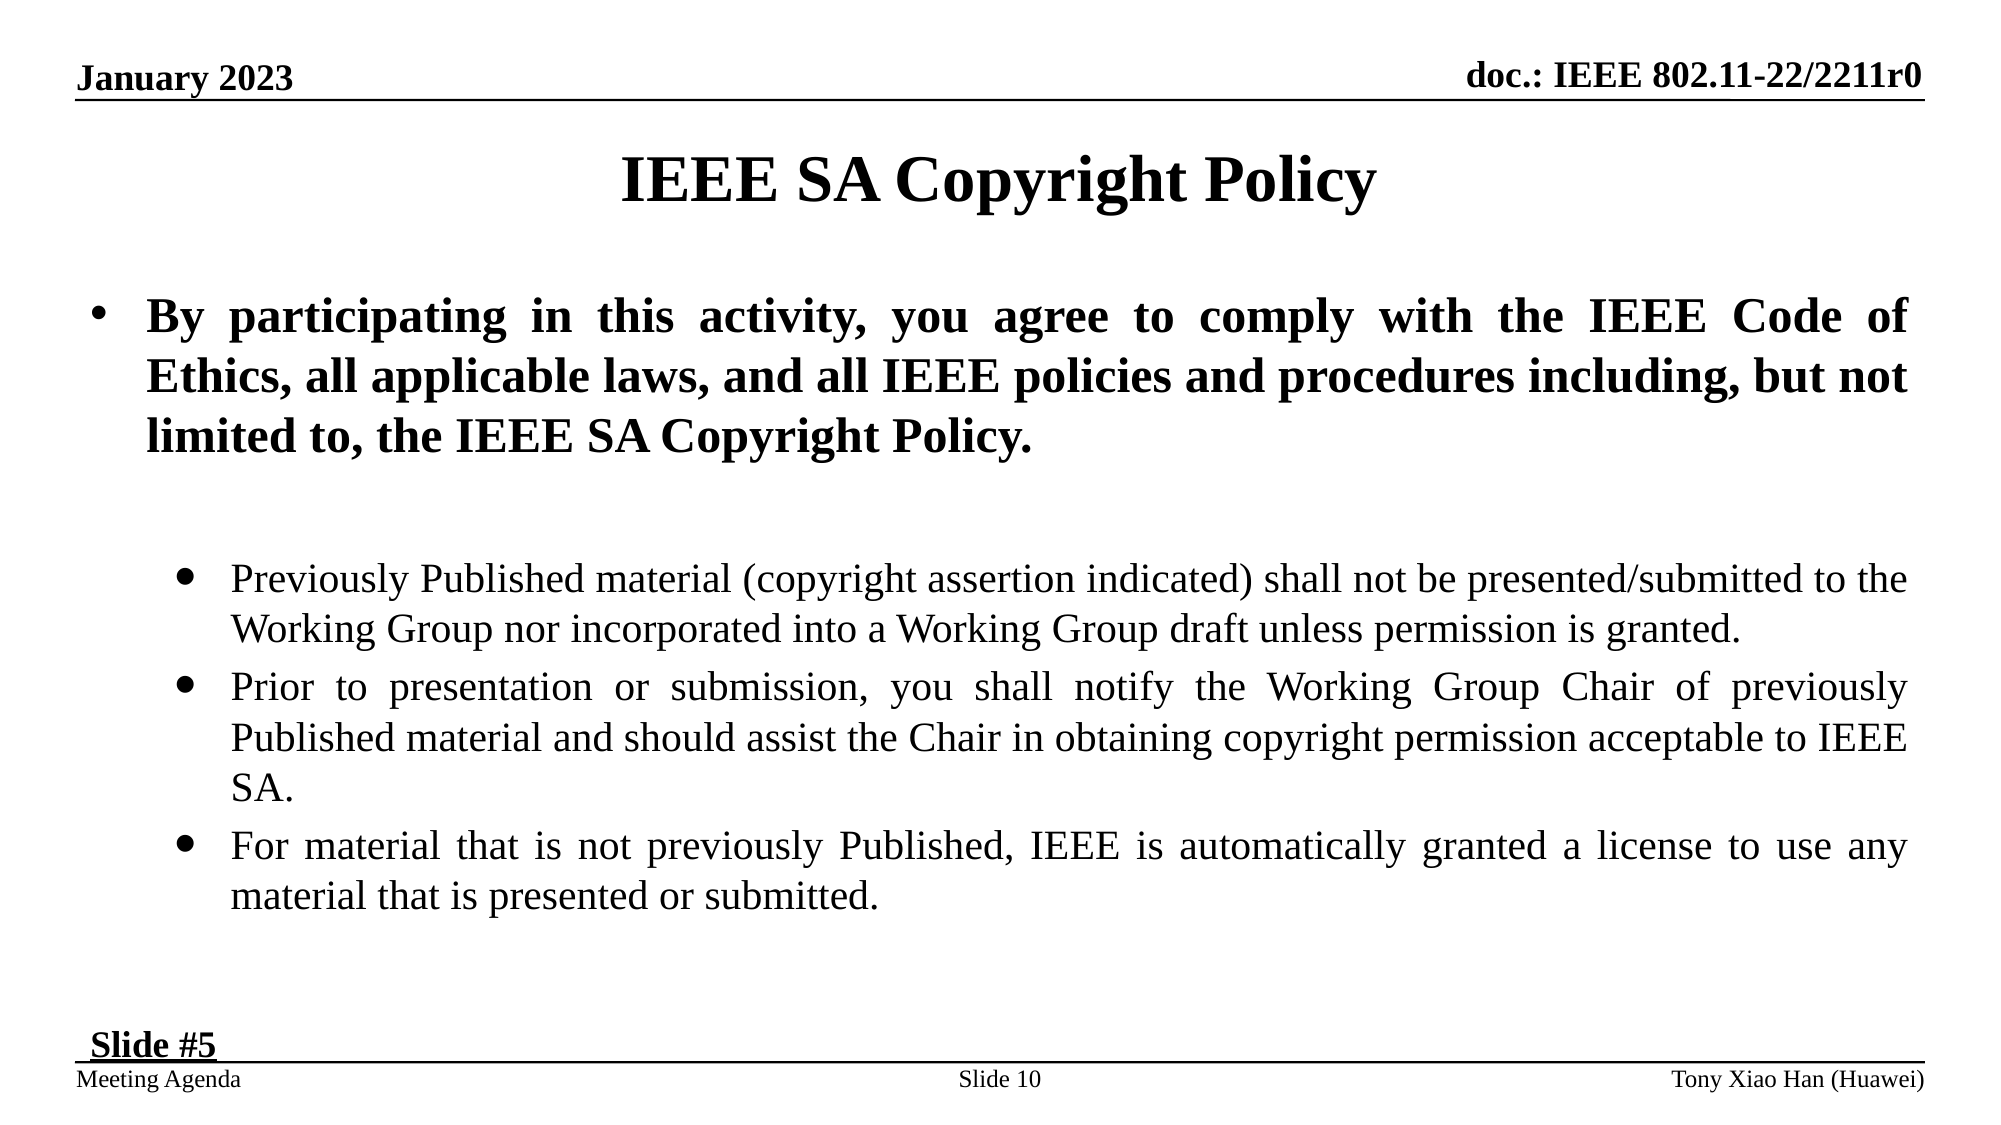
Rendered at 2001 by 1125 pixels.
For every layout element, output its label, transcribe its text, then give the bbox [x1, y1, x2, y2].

text_box Slide #5 [75, 1012, 232, 1073]
list By participating in this activity, you agree to comply with the IEEE Code of Ethics, all applicable laws, and all IEEE policies and procedures including, but not limited to, the IEEE SA Copyright Policy. Previously Published material (copyright assertion indicated) shall not be presented/submitted to the Working Group nor incorporated into a Working Group draft unless permission is granted. Prior to presentation or submission, you shall notify the Working Group Chair of previously Published material and should assist the Chair in obtaining copyright permission acceptable to IEEE SA. For material that is not previously Published, IEEE is automatically granted a license to use any material that is presented or submitted. [75, 275, 1925, 1038]
text_box IEEE SA Copyright Policy [362, 87, 1638, 263]
